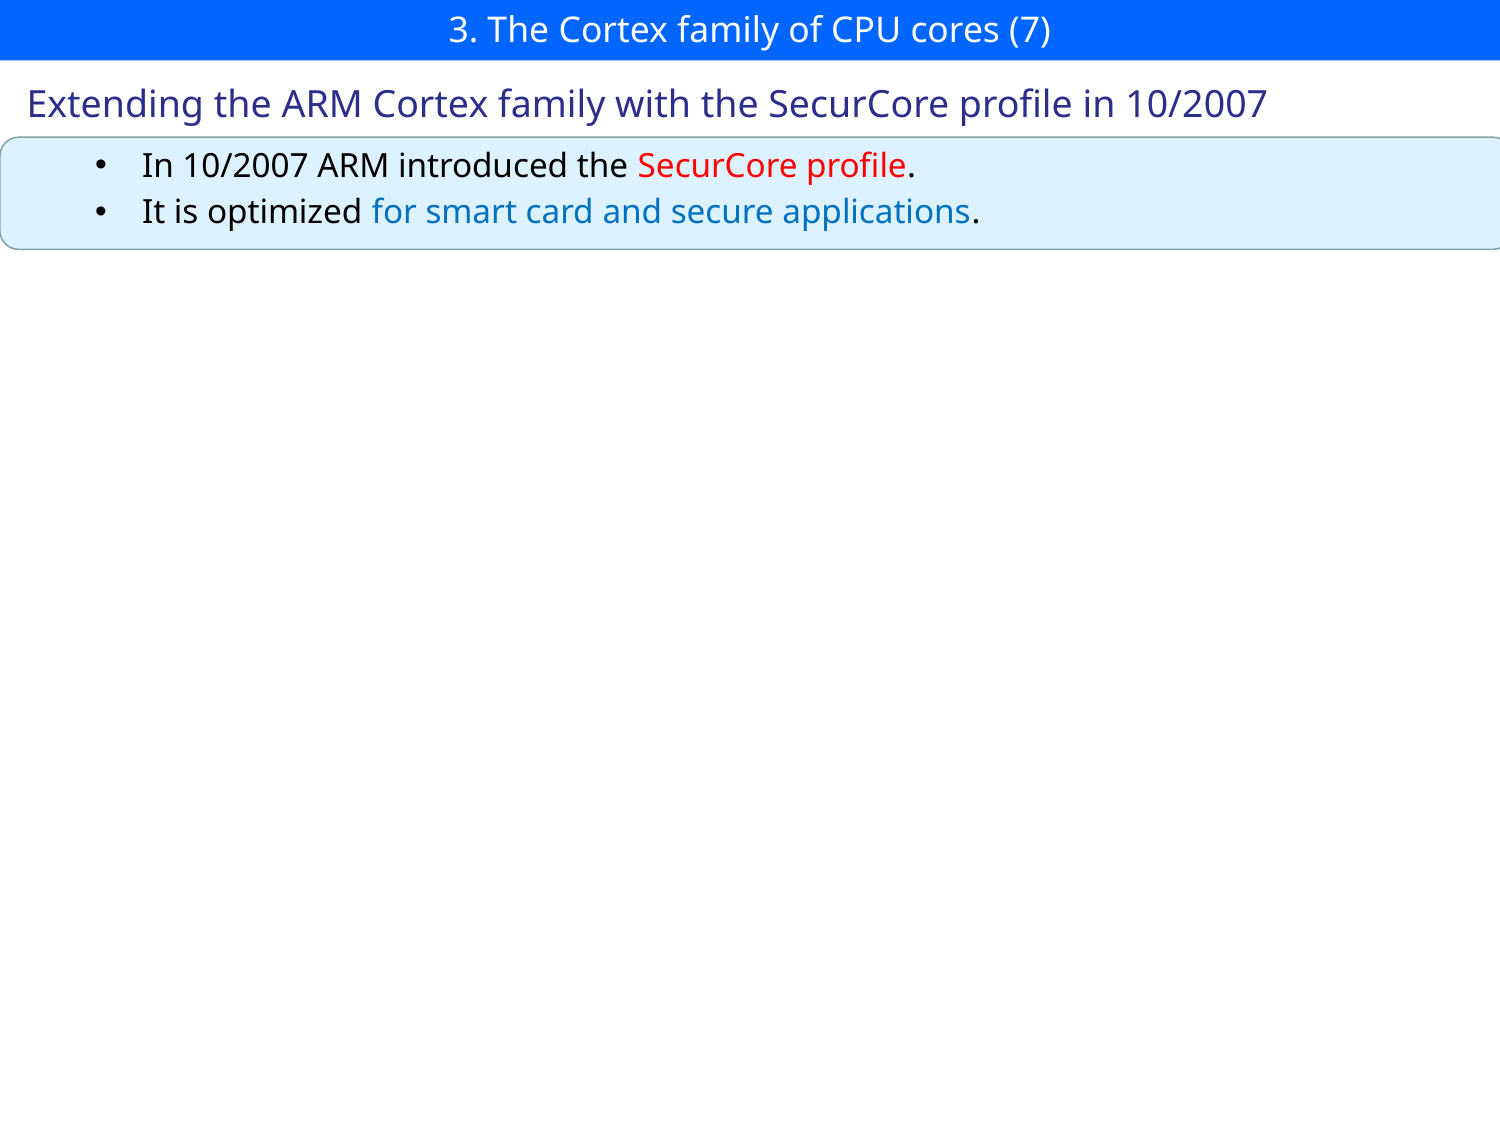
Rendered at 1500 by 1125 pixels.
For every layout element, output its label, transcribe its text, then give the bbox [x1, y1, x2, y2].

text_box In 10/2007 ARM introduced the SecurCore profile. It is optimized for smart card and secure applications. [80, 137, 1005, 238]
text_box Extending the ARM Cortex family with the SecurCore profile in 10/2007 [11, 72, 1458, 132]
title 3. The Cortex family of CPU cores (7) [0, 0, 1500, 61]
text_box [0, 137, 1500, 250]
